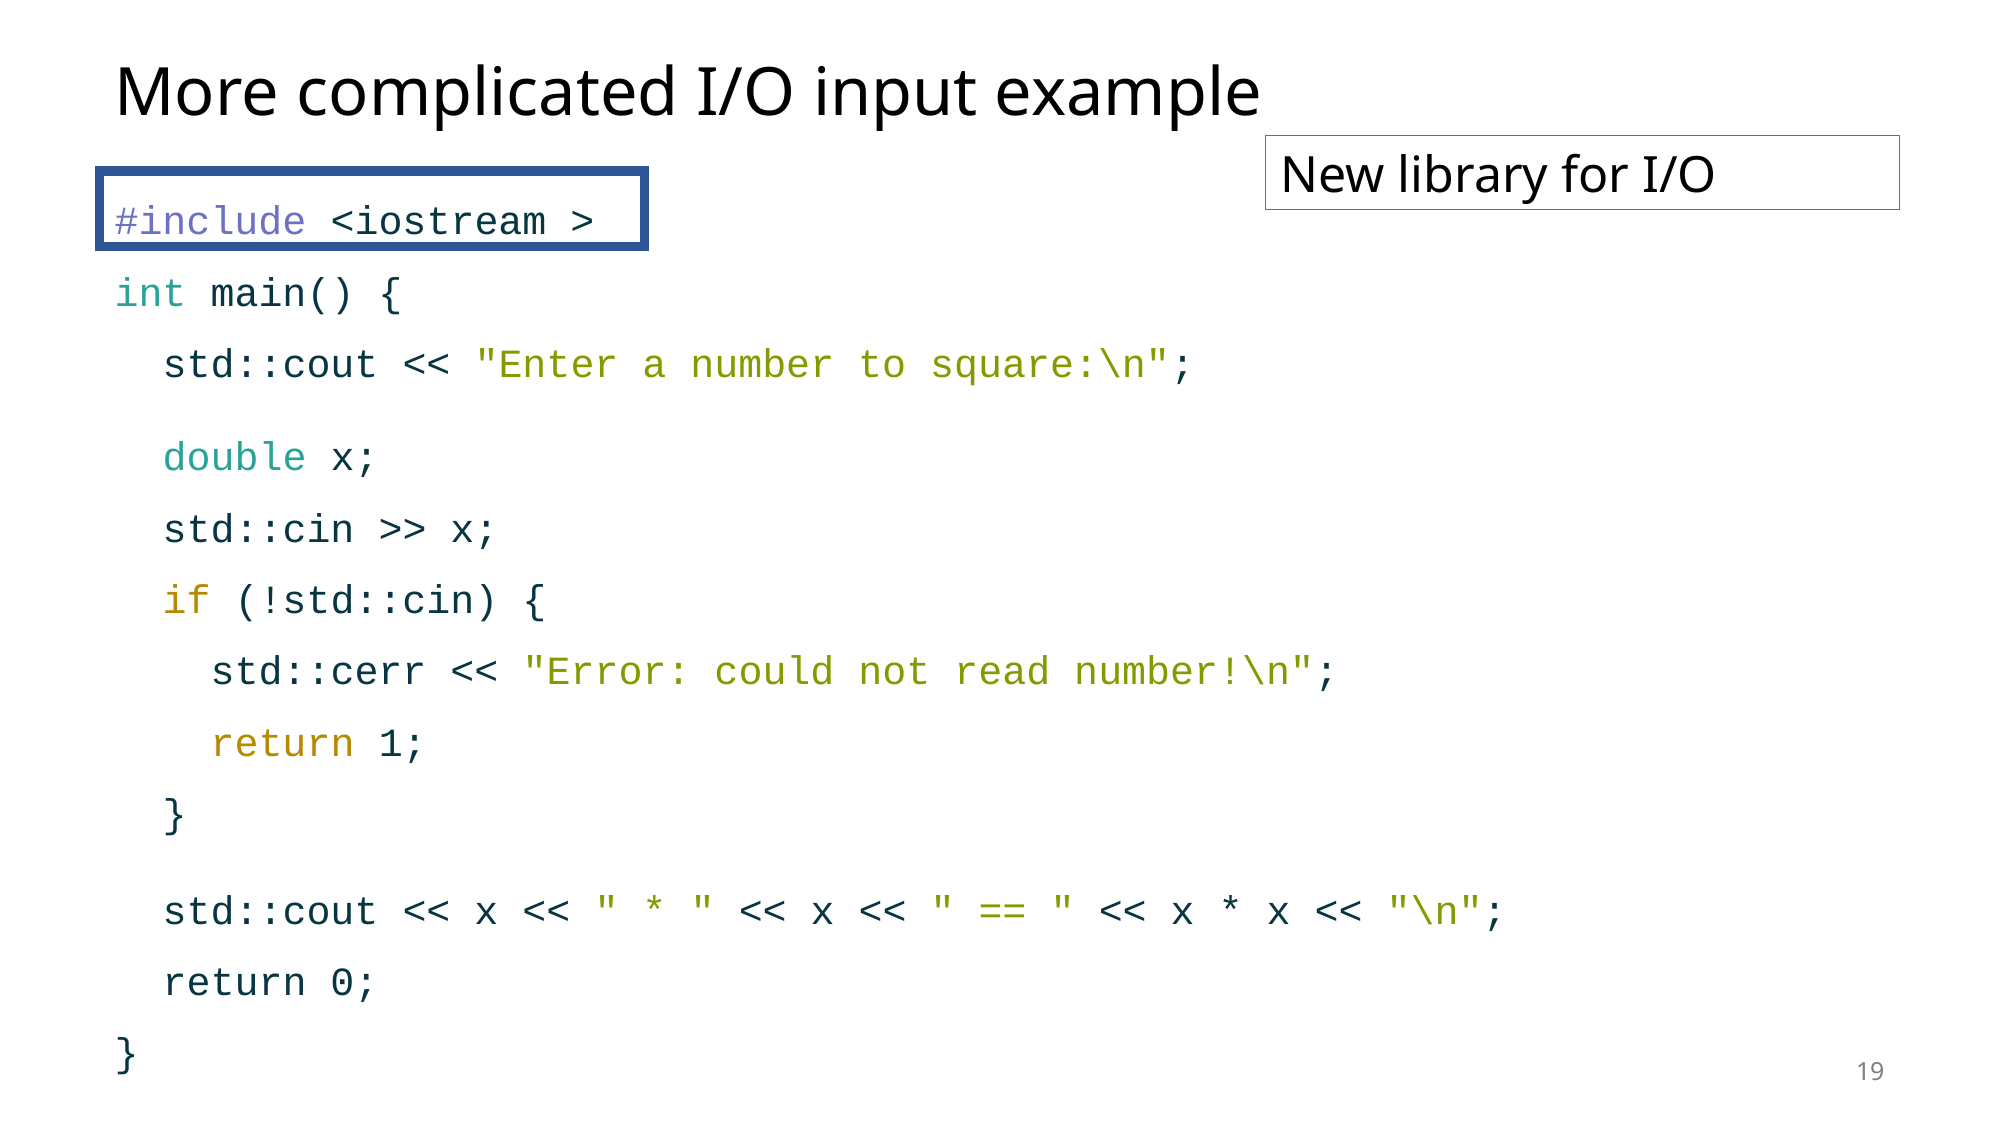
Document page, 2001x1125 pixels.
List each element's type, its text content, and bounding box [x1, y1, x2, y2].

list #include <iostream > int main() { std::cout << "Enter a number to square:\n"; double x; std::cin >> x; if (!std::cin) { std::cerr << "Error: could not read number!\n"; return 1; } std::cout << x << " * " << x << " == " << x * x << "\n"; return 0; } [99, 187, 1900, 1088]
text_box [99, 170, 645, 248]
slide_number 19 [1749, 1042, 1900, 1103]
text_box New library for I/O [1265, 135, 1900, 210]
title More complicated I/O input example [99, 37, 1900, 150]
